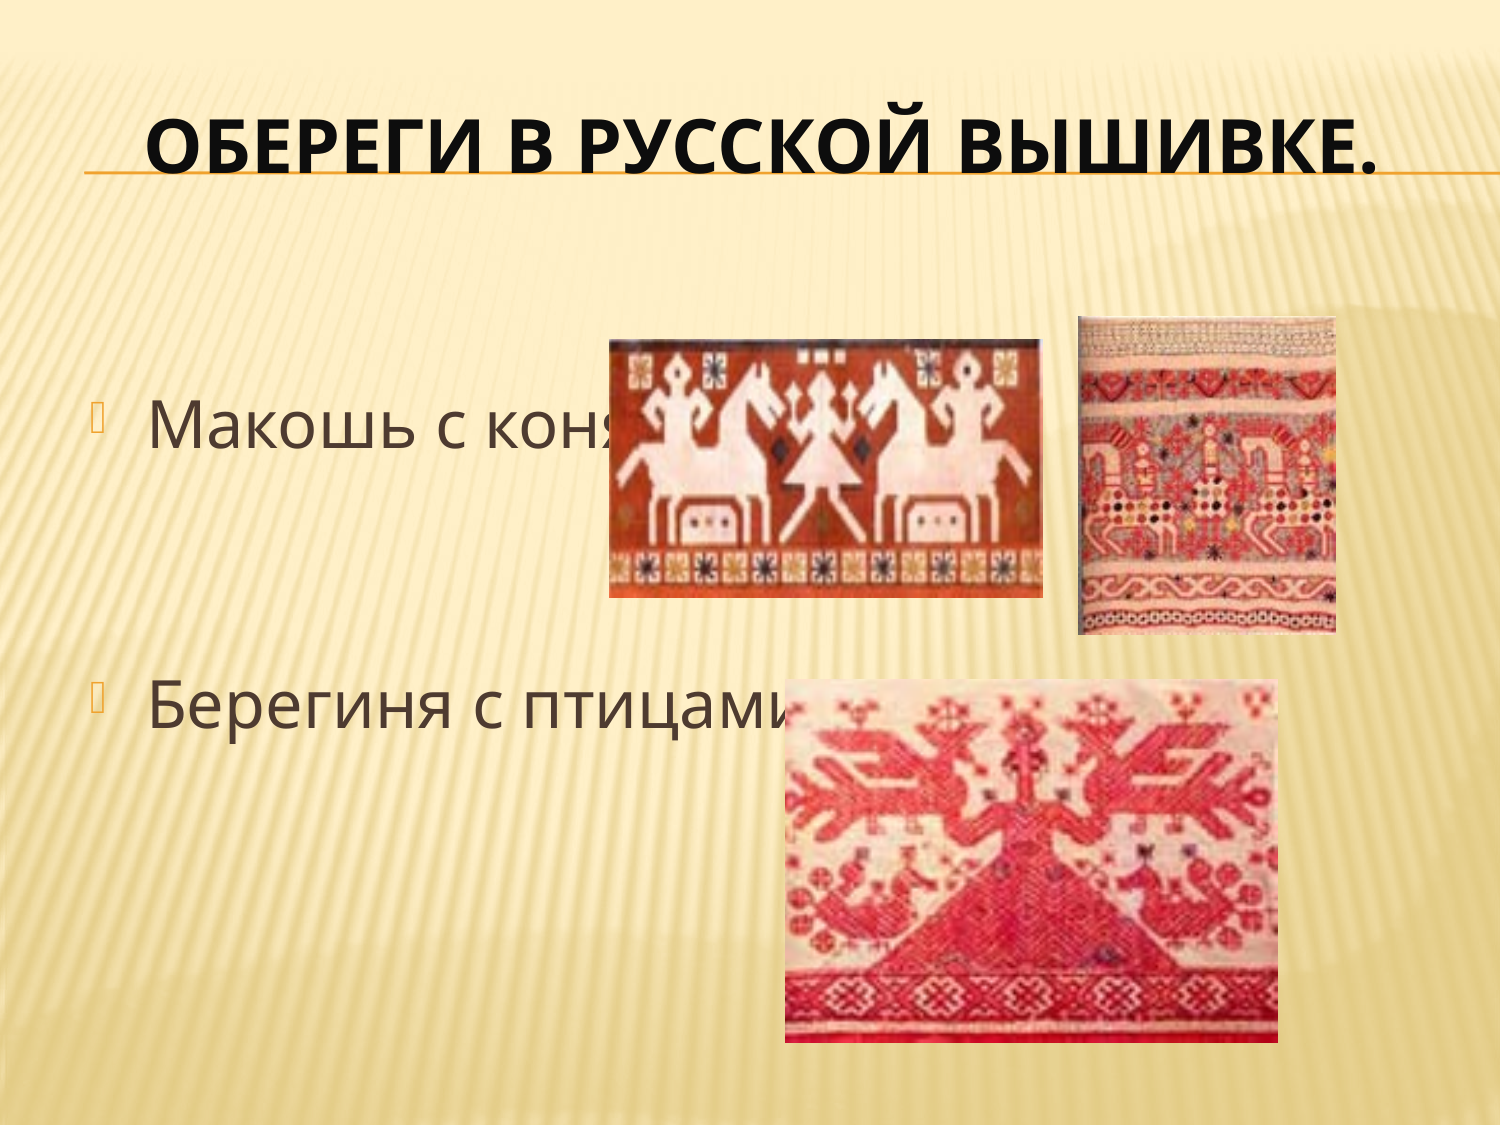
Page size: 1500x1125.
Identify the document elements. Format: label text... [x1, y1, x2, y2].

picture [1077, 316, 1337, 635]
list Макошь с конями Берегиня с птицами [75, 375, 1425, 1005]
picture [609, 339, 1044, 598]
title Обереги в русской вышивке. [50, 75, 1475, 213]
picture [784, 679, 1278, 1044]
